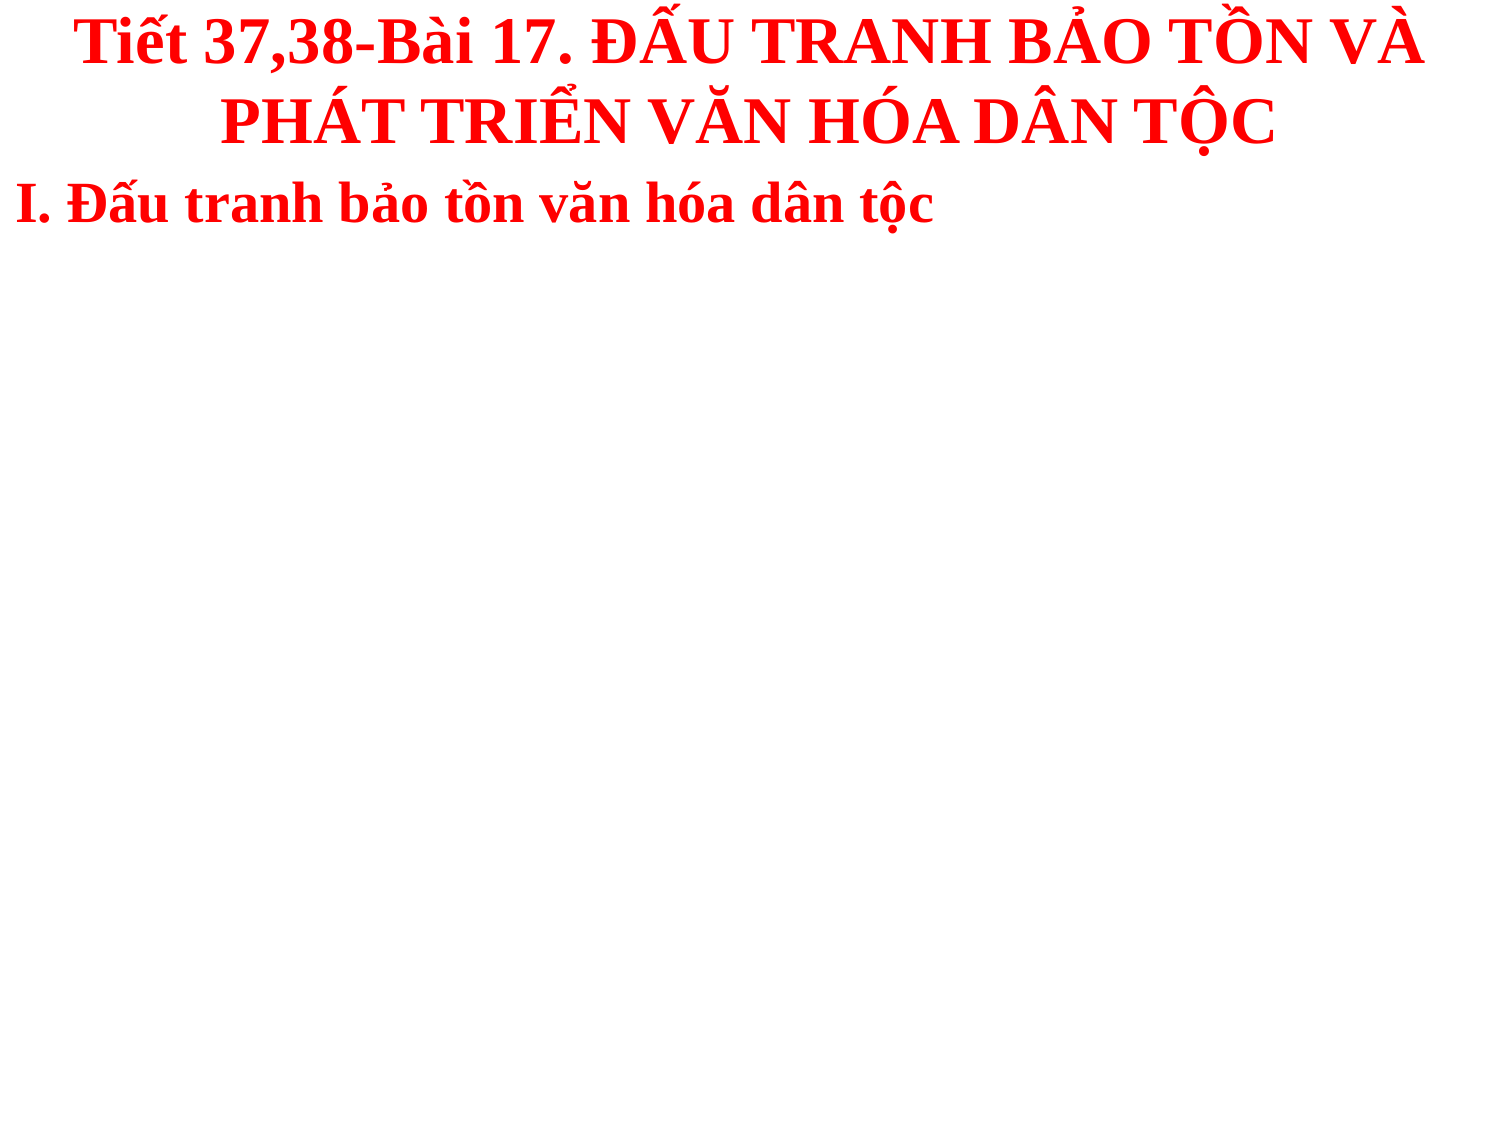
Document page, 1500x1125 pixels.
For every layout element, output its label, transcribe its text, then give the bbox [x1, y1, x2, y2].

list I. Đấu tranh bảo tồn văn hóa dân tộc [0, 156, 1500, 1005]
title Tiết 37,38-Bài 17. ĐẤU TRANH BẢO TỒN VÀ PHÁT TRIỂN VĂN HÓA DÂN TỘC [0, 0, 1500, 155]
